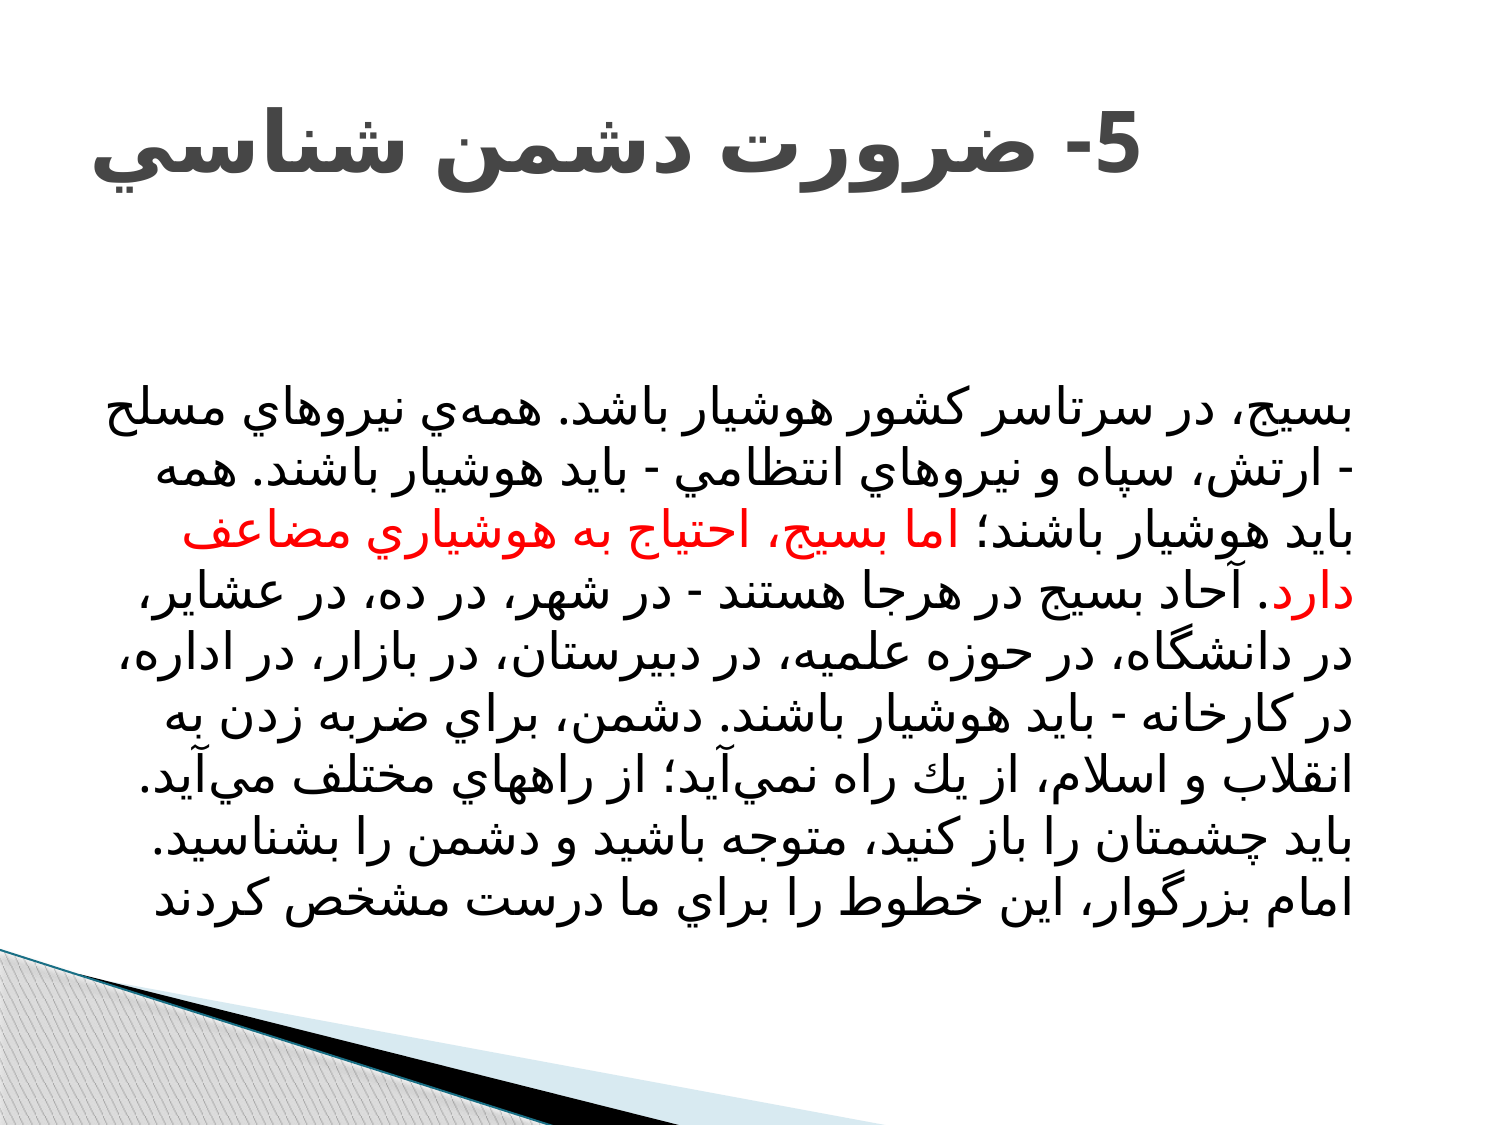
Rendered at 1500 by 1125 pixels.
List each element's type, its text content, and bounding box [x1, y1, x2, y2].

list بسيج، در سرتاسر كشور هوشيار باشد. همه‌ي نيروهاي مسلح - ارتش، سپاه و نيروهاي انتظامي - بايد هوشيار باشند. همه بايد هوشيار باشند؛ اما بسيج، احتياج به هوشياري مضاعف دارد. آحاد بسيج در هرجا هستند - در شهر، در ده، در عشاير، در دانشگاه، در حوزه‌ علميه، در دبيرستان، در بازار، در اداره، در كارخانه - بايد هوشيار باشند. دشمن، براي ضربه زدن به انقلاب و اسلام، از يك راه نمي‌آيد؛ از راههاي مختلف مي‌آيد. بايد چشمتان را باز كنيد، متوجه باشيد و دشمن را بشناسيد. امام بزرگوار، اين خطوط را براي ما درست مشخص كردند [75, 243, 1425, 986]
title 5- ضرورت دشمن شناسي [75, 45, 1425, 233]
